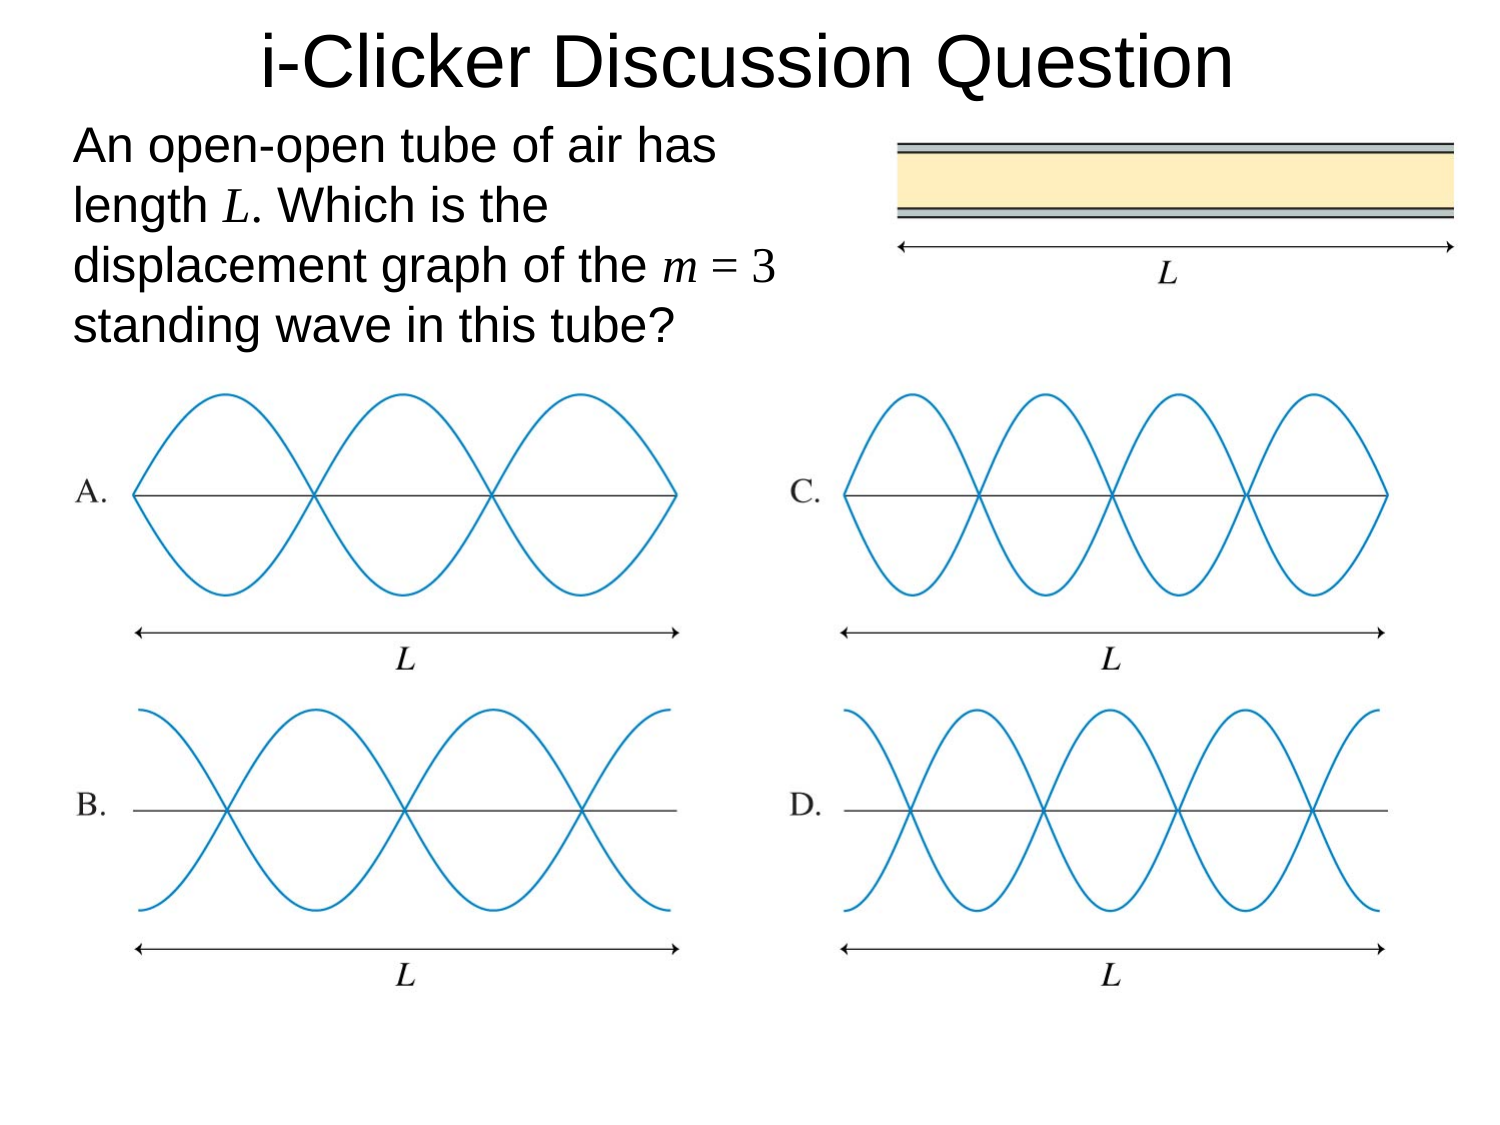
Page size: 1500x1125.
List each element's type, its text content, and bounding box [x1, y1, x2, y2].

picture [65, 112, 1468, 1057]
text_box i-Clicker Discussion Question [40, 15, 1456, 101]
text_box QuickCheck 21.6 [10, 4, 1361, 95]
